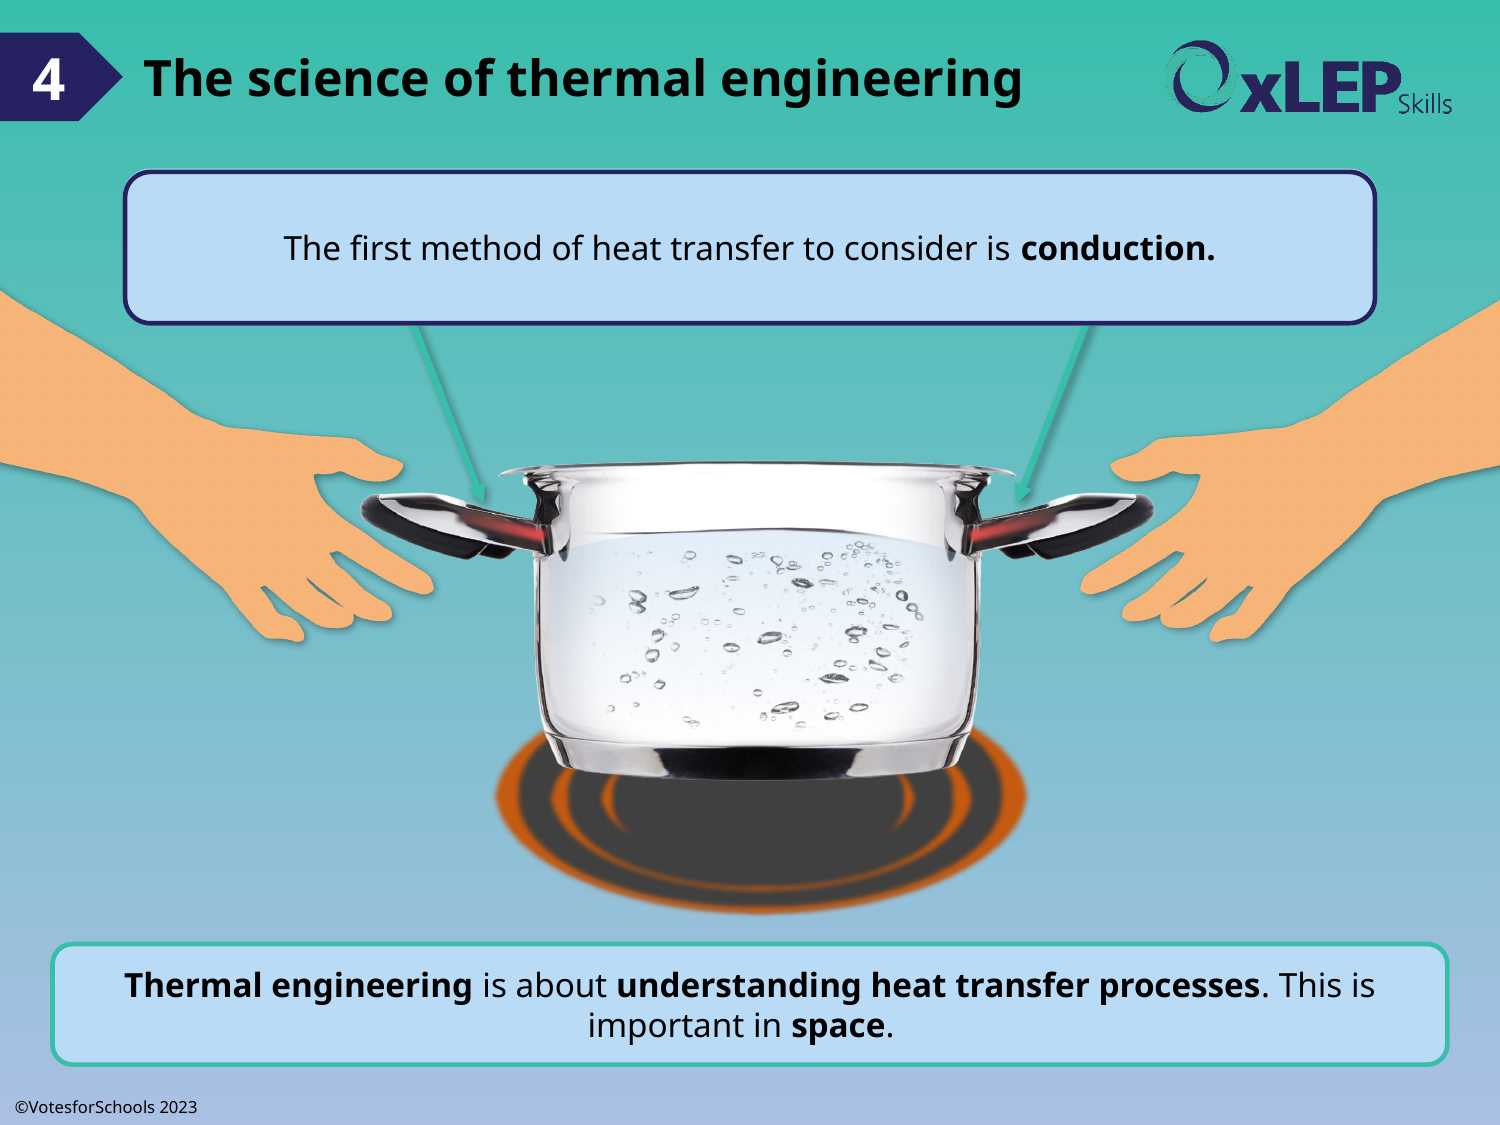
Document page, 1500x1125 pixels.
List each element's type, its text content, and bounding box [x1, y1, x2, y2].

text_box The science of thermal engineering [128, 32, 1098, 121]
text_box The first method of heat transfer to consider is conduction. [124, 170, 1376, 325]
text_box 4 [0, 32, 124, 122]
text_box ©VotesforSchools 2023 [0, 1089, 443, 1125]
picture [1098, 0, 1500, 175]
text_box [1016, 291, 1099, 427]
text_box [490, 797, 1031, 918]
picture [0, 208, 1500, 797]
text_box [401, 291, 484, 427]
text_box Thermal engineering is about understanding heat transfer processes. This is important in space. [51, 942, 1449, 1066]
